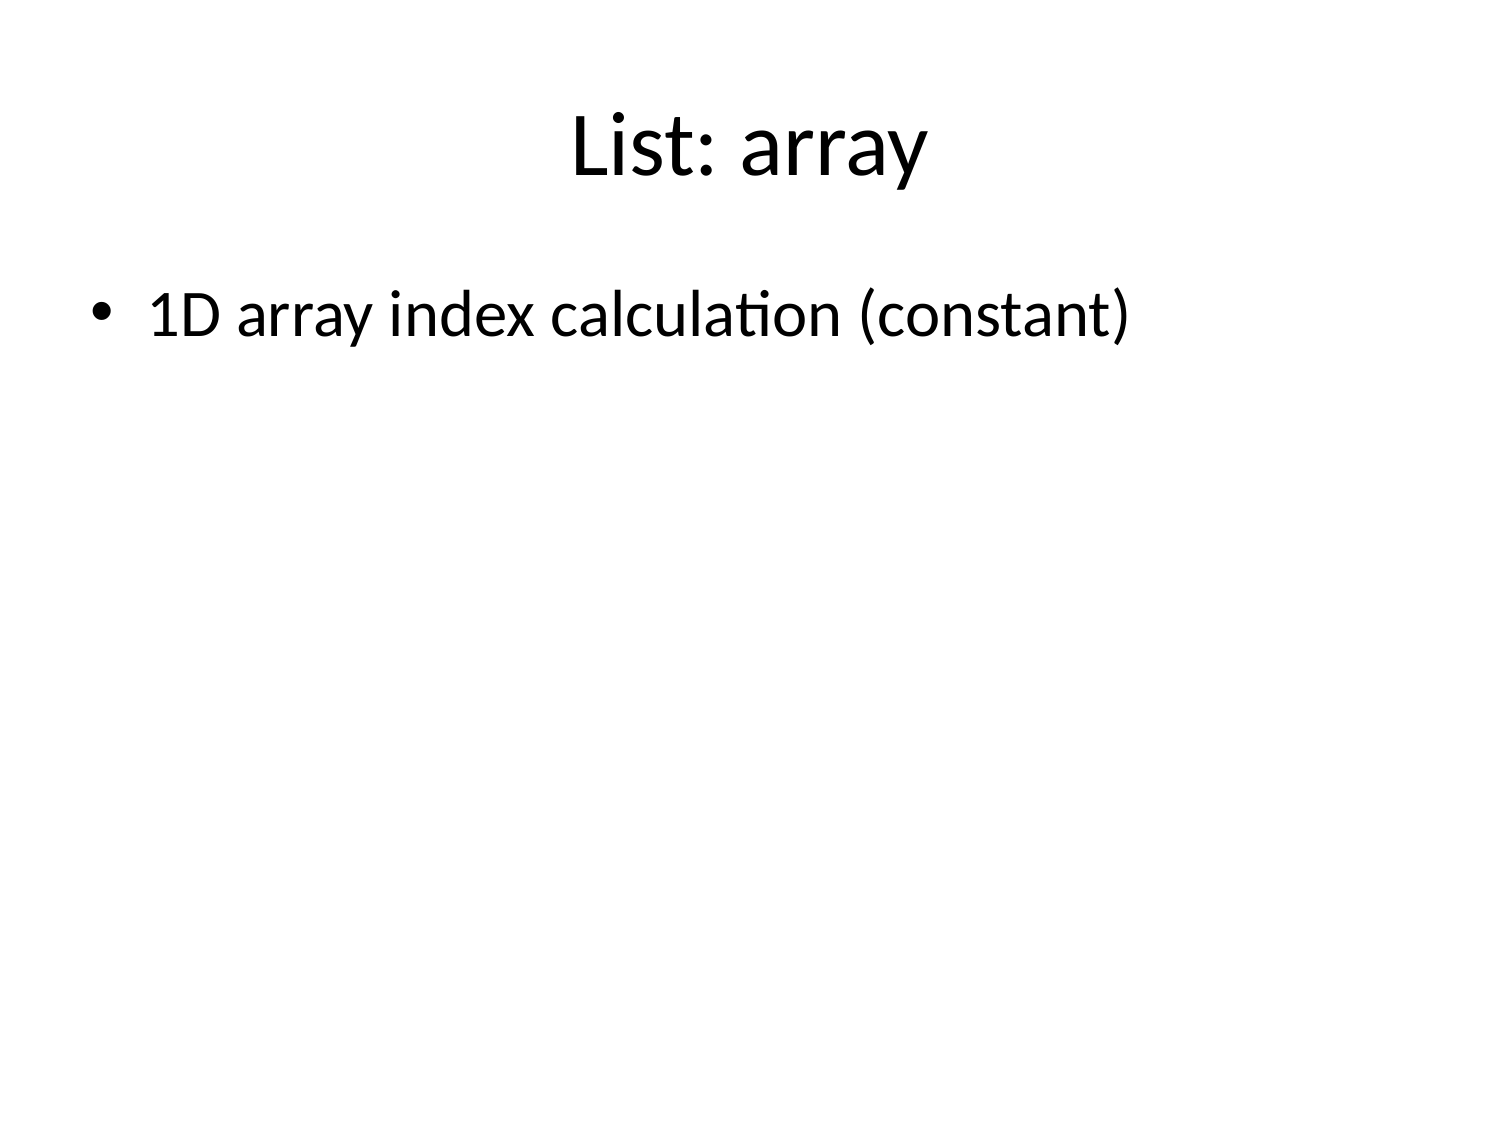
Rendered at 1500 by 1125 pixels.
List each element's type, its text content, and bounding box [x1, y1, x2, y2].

list 1D array index calculation (constant) [75, 262, 1425, 1005]
title List: array [75, 45, 1425, 233]
